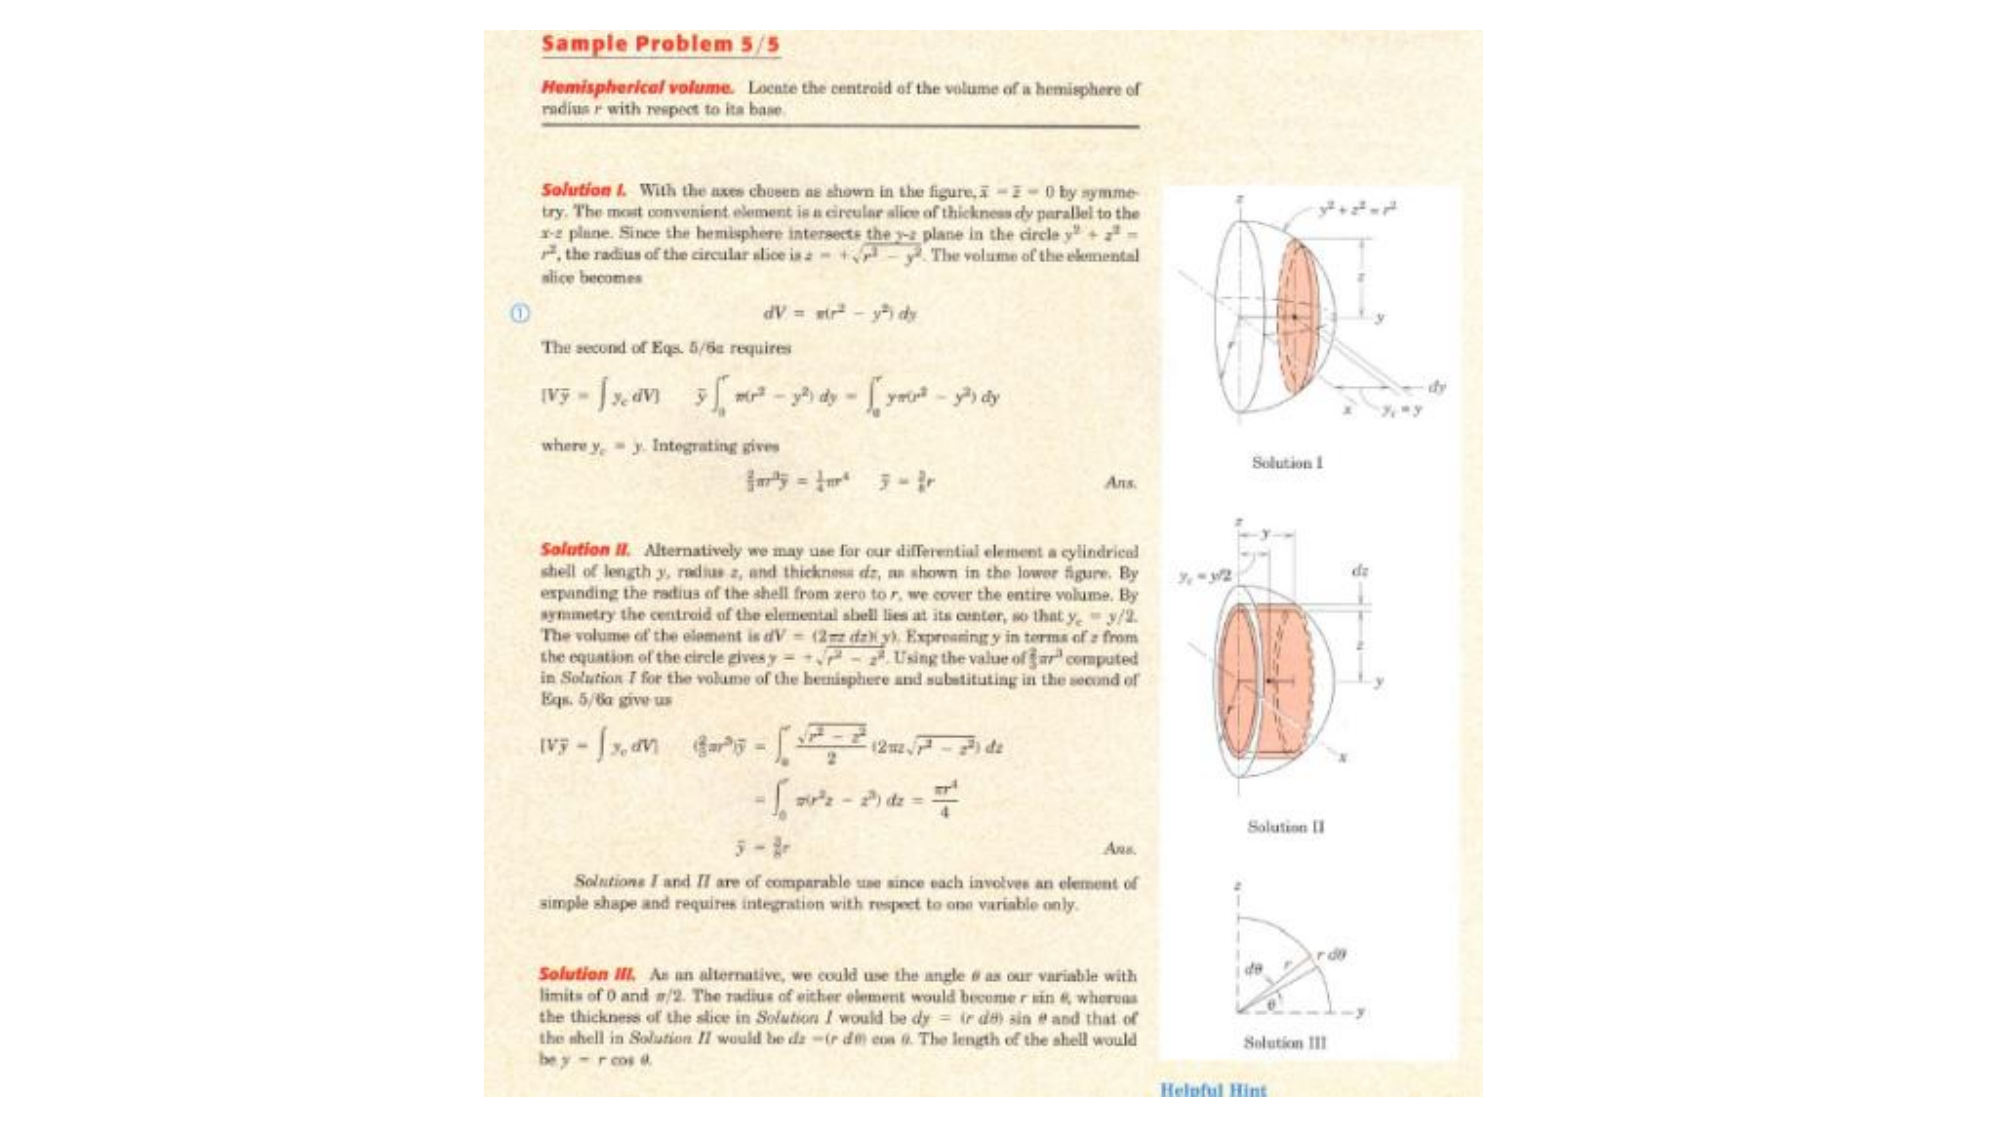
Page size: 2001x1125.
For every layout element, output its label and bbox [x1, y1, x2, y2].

picture [483, 30, 1484, 1097]
